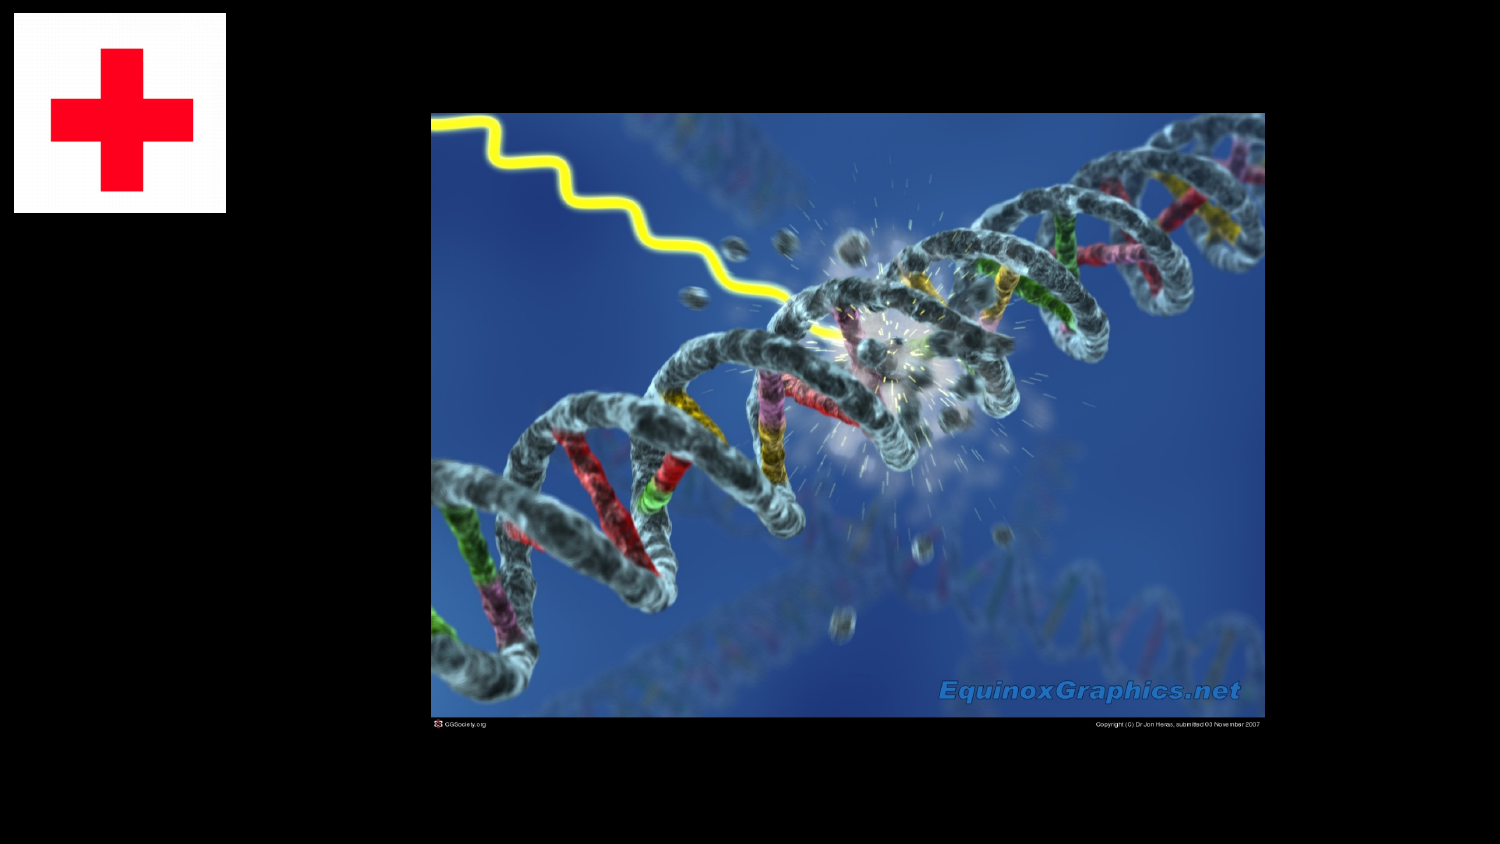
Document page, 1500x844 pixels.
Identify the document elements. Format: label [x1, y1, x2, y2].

picture [431, 112, 1265, 730]
picture [13, 13, 226, 213]
